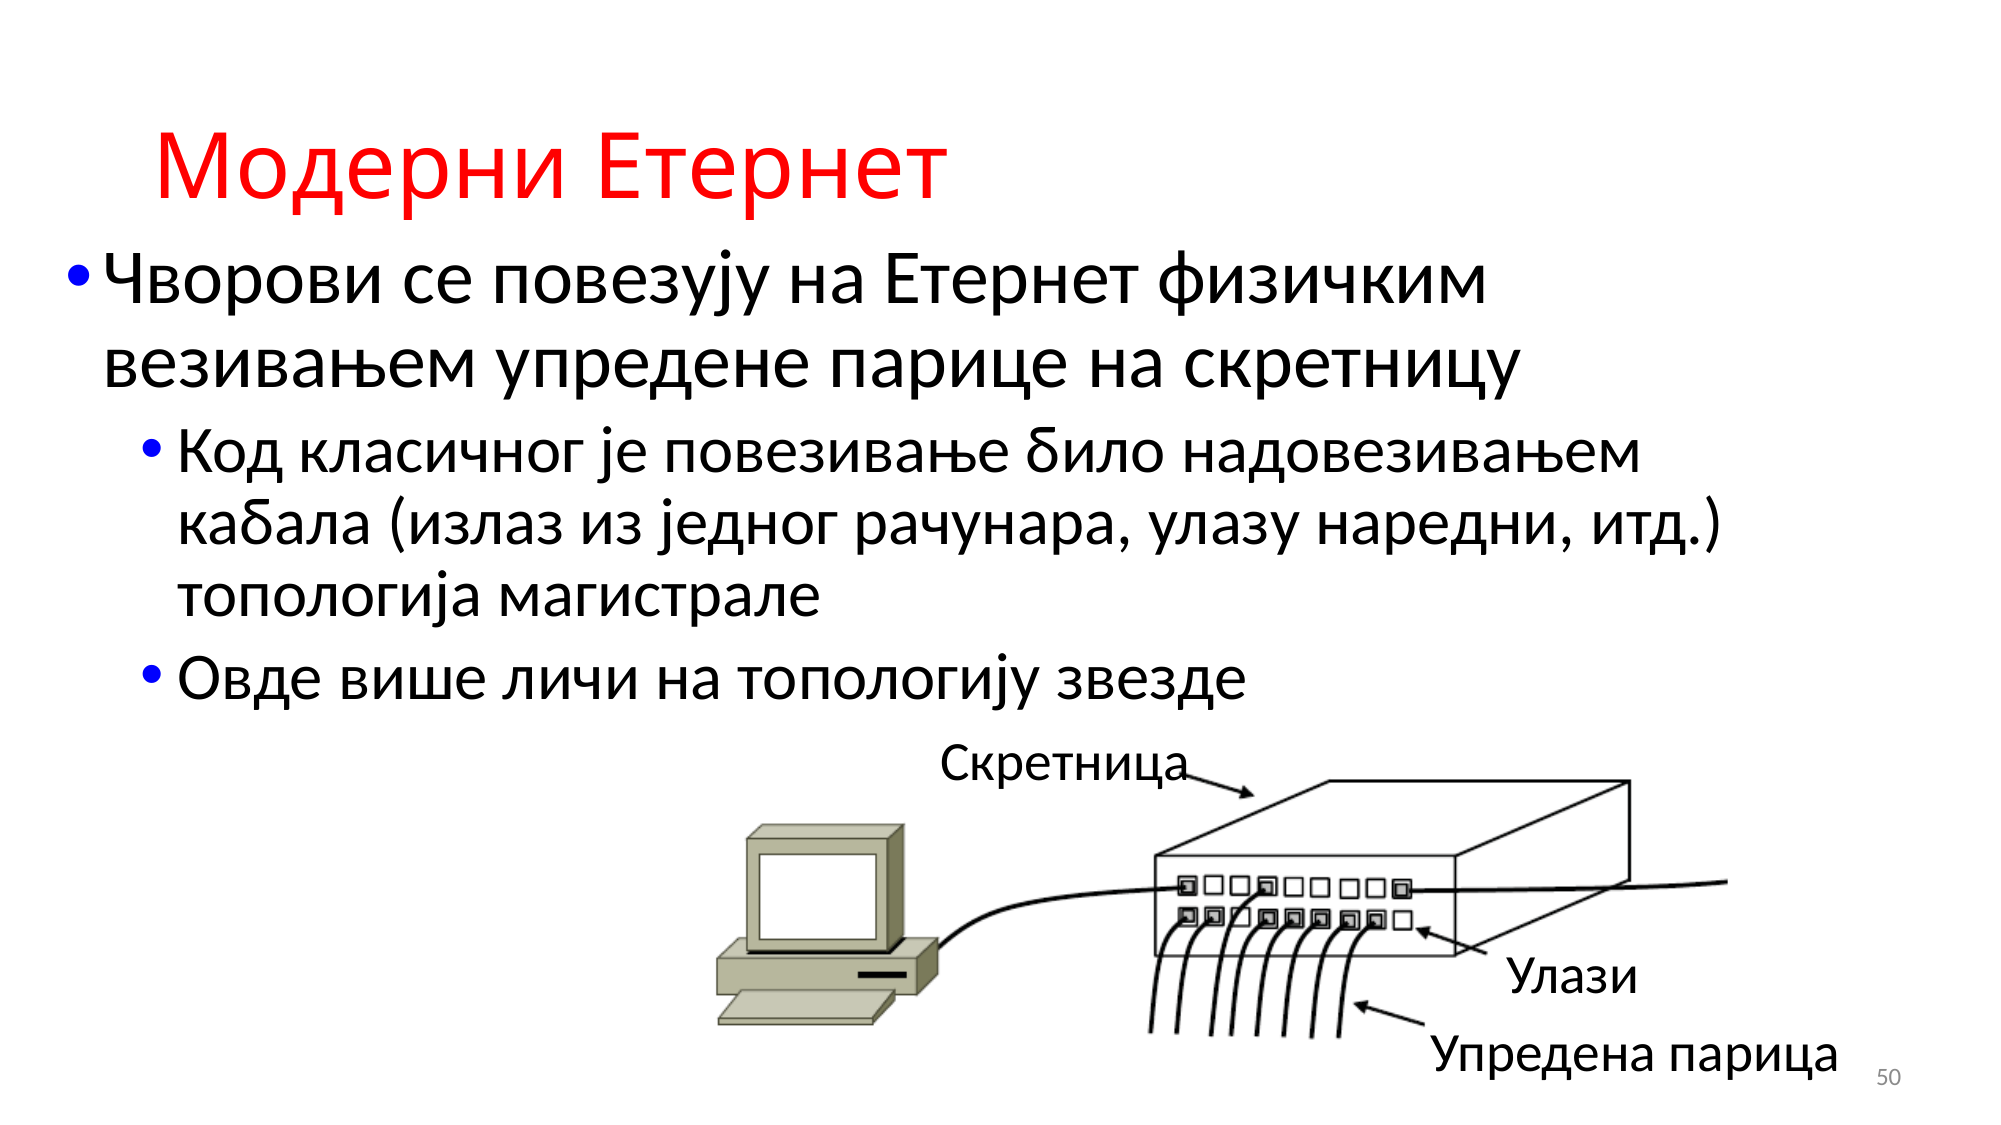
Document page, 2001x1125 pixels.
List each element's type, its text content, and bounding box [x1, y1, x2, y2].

title Модерни Етернет [137, 59, 1863, 229]
list Чворови се повезују на Етернет физичким везивањем упредене парице на скретницу Код класичног је повезивање било надовезивањем кабала (излаз из једног рачунара, улазу наредни, итд.) топологија магистрале Овде више личи на топологију звезде [50, 229, 1863, 1013]
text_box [674, 717, 1884, 1106]
slide_number 50 [1884, 1045, 1917, 1106]
